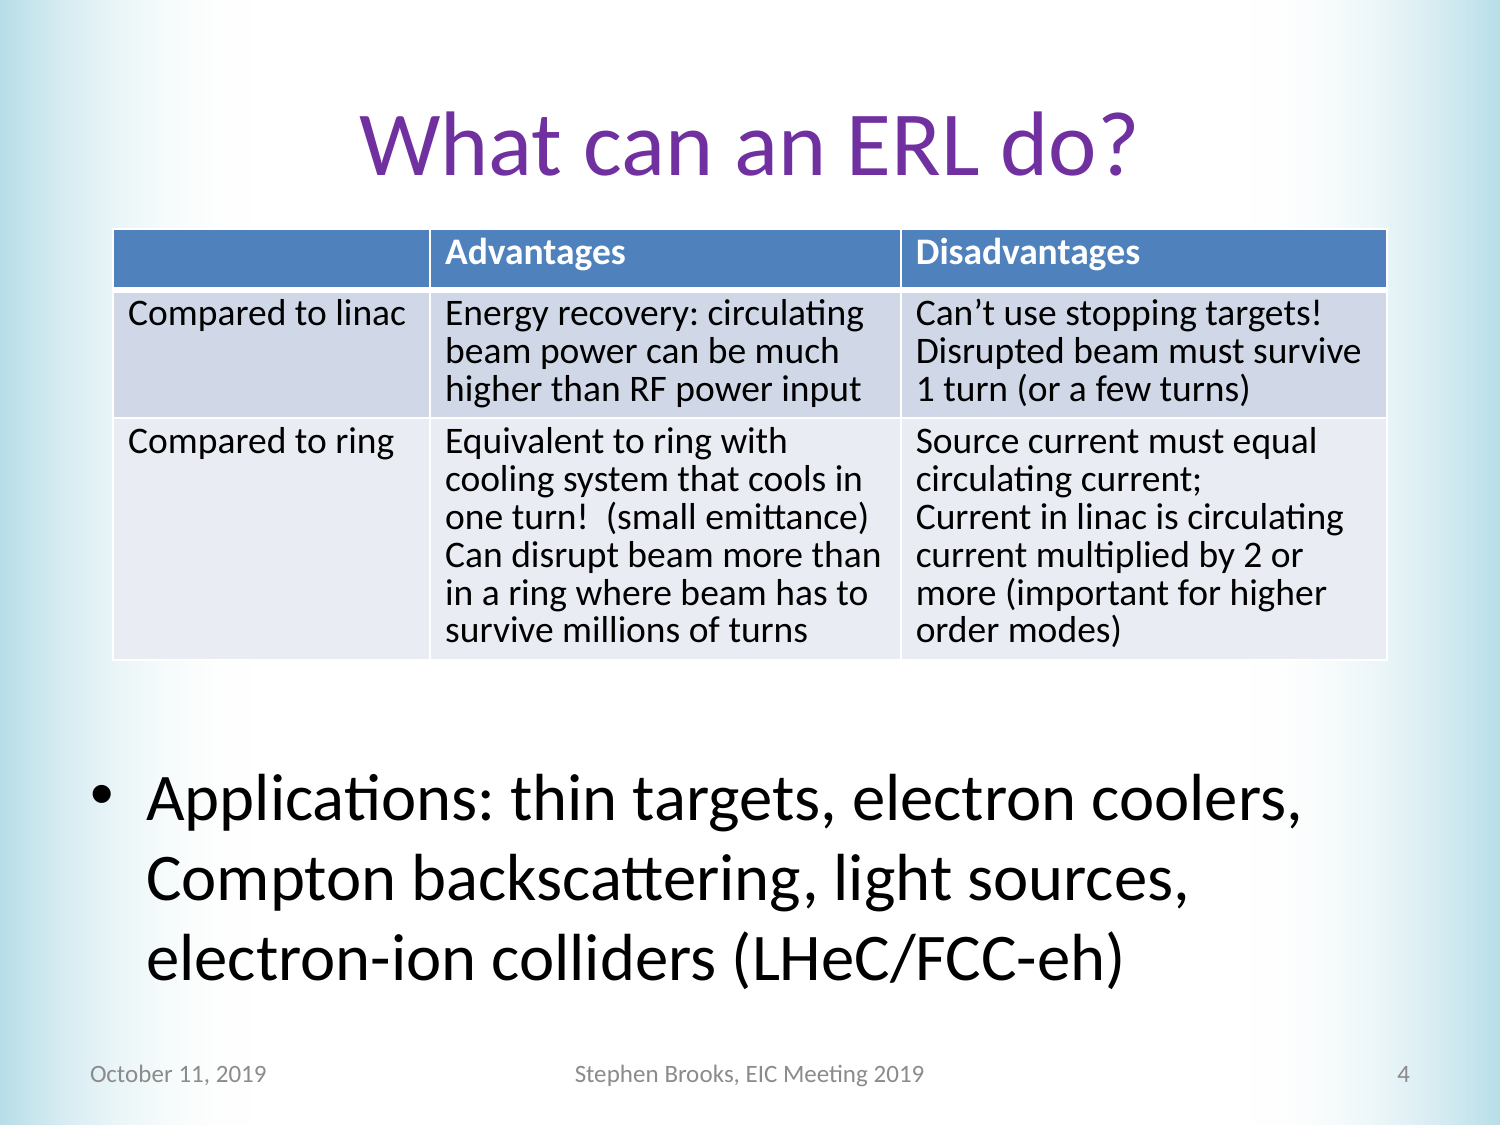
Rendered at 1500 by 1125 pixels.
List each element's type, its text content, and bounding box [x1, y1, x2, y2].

table_cell Equivalent to ring with cooling system that cools in one turn! (small emittance) Can disrupt beam more than in a ring where beam has to survive millions of turns [431, 419, 900, 659]
list Applications: thin targets, electron coolers, Compton backscattering, light sources, electron-ion colliders (LHeC/FCC-eh) [75, 746, 1425, 1012]
table_cell Source current must equal circulating current; Current in linac is circulating current multiplied by 2 or more (important for higher order modes) [902, 419, 1386, 659]
table_cell Compared to linac [114, 293, 429, 417]
title What can an ERL do? [75, 45, 1425, 233]
table_cell Energy recovery: circulating beam power can be much higher than RF power input [431, 293, 900, 417]
table_header [114, 230, 429, 287]
table_header Advantages [431, 230, 900, 287]
table_cell Can’t use stopping targets! Disrupted beam must survive 1 turn (or a few turns) [902, 293, 1386, 417]
table_cell Compared to ring [114, 419, 429, 659]
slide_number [75, 1042, 425, 1103]
footer Stephen Brooks, EIC Meeting 2019 [512, 1042, 988, 1103]
slide_number 4 [1074, 1042, 1425, 1103]
table_header Disadvantages [902, 230, 1386, 287]
